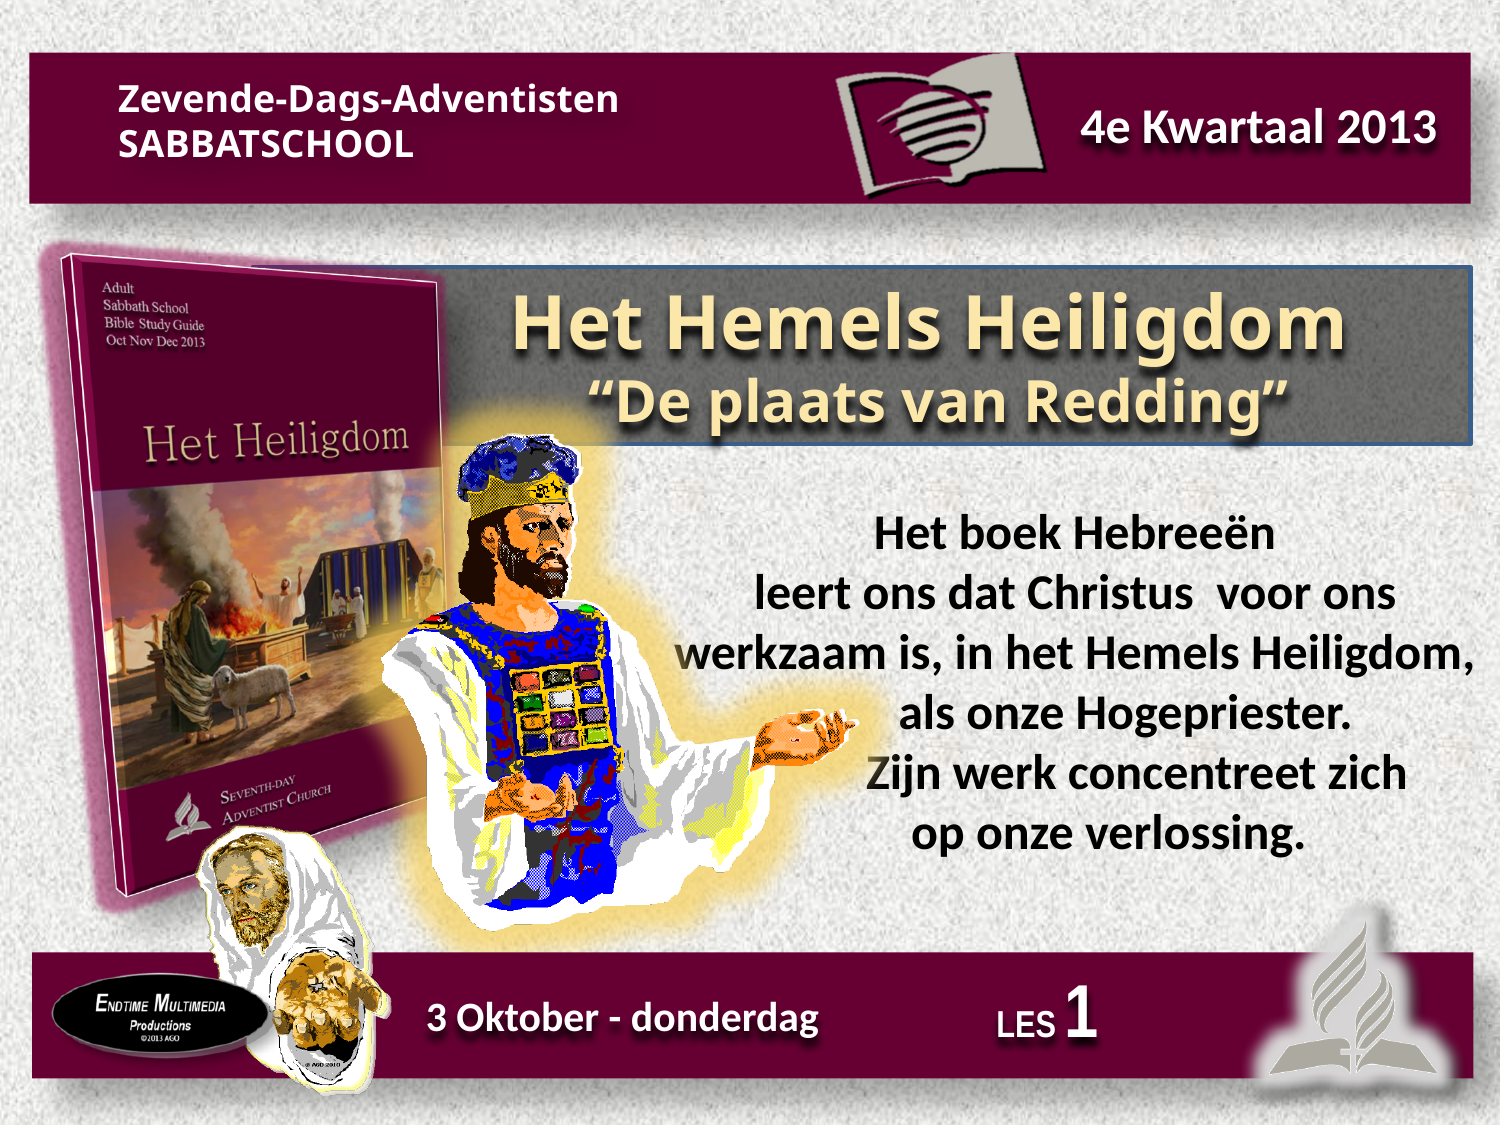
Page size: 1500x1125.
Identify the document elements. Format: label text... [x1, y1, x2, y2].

picture [35, 239, 862, 821]
text_box Het boek Hebreeën leert ons dat Christus voor ons werkzaam is, in het Hemels Heiligdom, als onze Hogepriester. Zijn werk concentreet zich op onze verlossing. [906, 491, 1500, 867]
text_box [29, 52, 1471, 204]
text_box Het Hemels Heiligdom “De plaats van Redding” [499, 267, 1384, 442]
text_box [31, 821, 1474, 1096]
picture [0, 0, 1500, 1125]
text_box [498, 265, 1473, 446]
